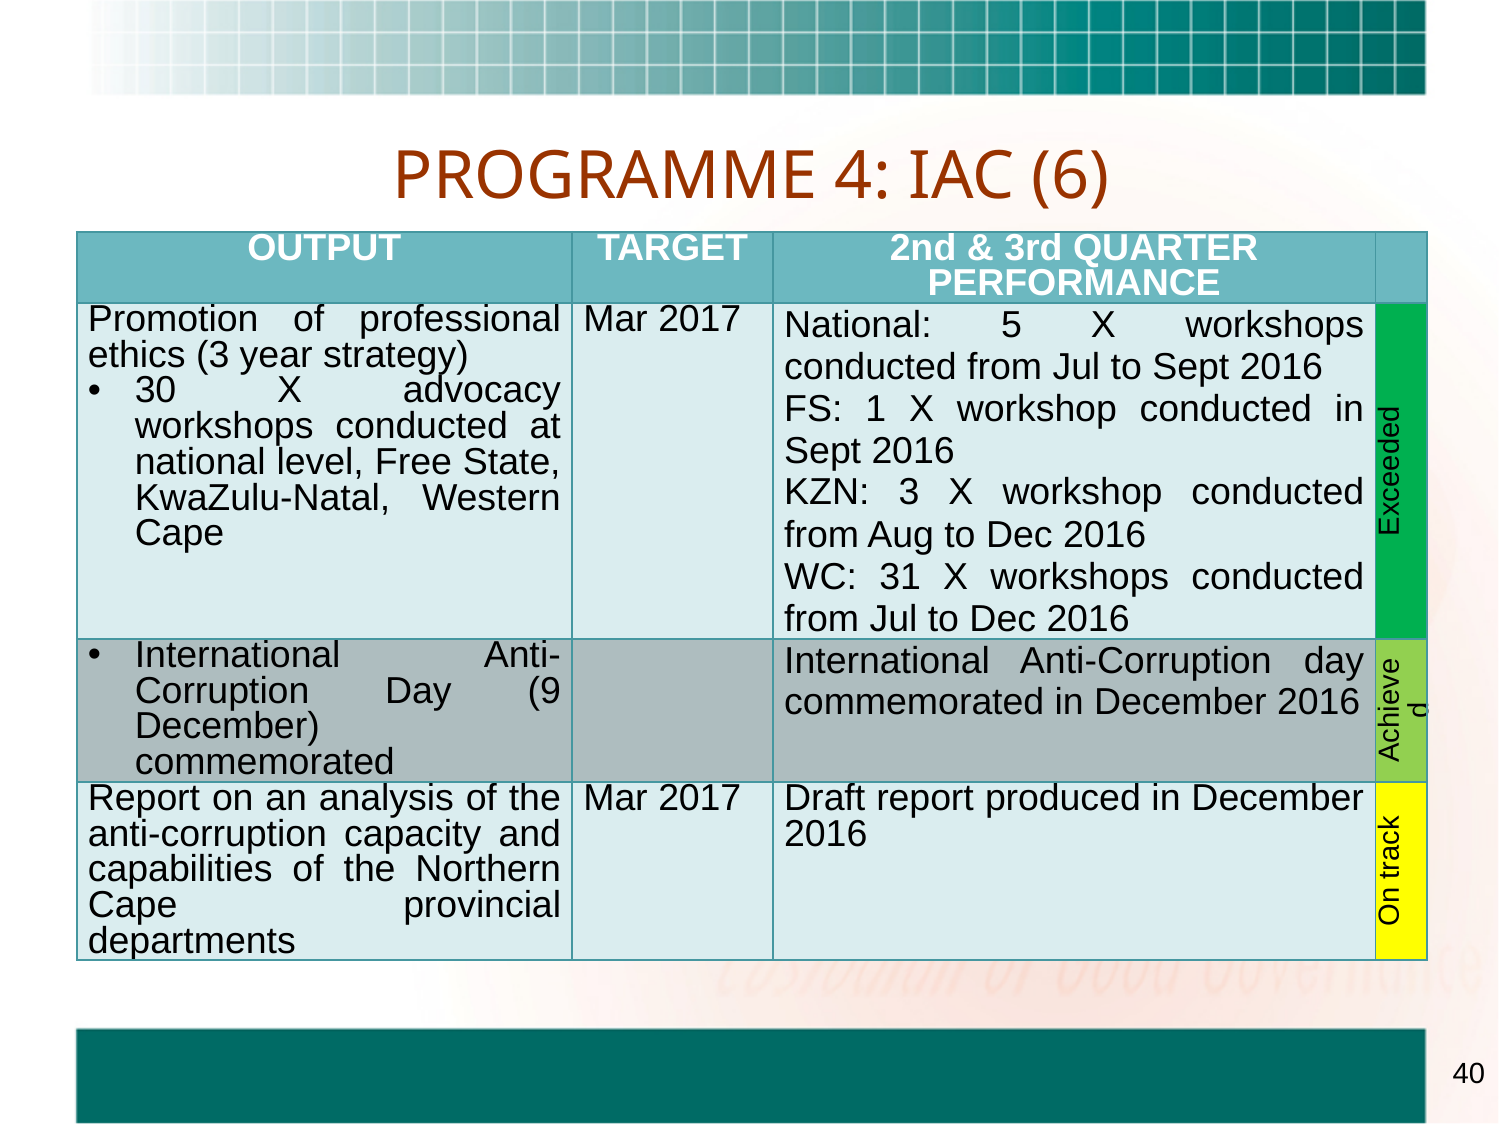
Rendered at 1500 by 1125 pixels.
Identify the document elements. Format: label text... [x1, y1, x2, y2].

text_box 40 [1149, 1046, 1500, 1125]
table_header OUTPUT [78, 233, 571, 302]
picture [0, 0, 1500, 1125]
table_cell International Anti-Corruption day commemorated in December 2016 [774, 640, 1375, 781]
table_cell Exceeded [1376, 304, 1426, 638]
table_header [1376, 233, 1426, 302]
table_cell Draft report produced in December 2016 [774, 783, 1375, 959]
table_cell Achieved [1376, 640, 1426, 781]
table_cell Mar 2017 [573, 783, 772, 959]
title PROGRAMME 4: IAC (6) [76, 101, 1427, 231]
table_header 2nd & 3rd QUARTER PERFORMANCE [774, 233, 1375, 302]
table_cell On track [1376, 783, 1426, 959]
table_header TARGET [573, 233, 772, 302]
table_cell National: 5 X workshops conducted from Jul to Sept 2016 FS: 1 X workshop conducted in Sept 2016 KZN: 3 X workshop conducted from Aug to Dec 2016 WC: 31 X workshops conducted from Jul to Dec 2016 [774, 304, 1375, 638]
table_cell [573, 640, 772, 781]
table_cell International Anti-Corruption Day (9 December) commemorated [78, 640, 571, 781]
table_cell Promotion of professional ethics (3 year strategy) 30 X advocacy workshops conducted at national level, Free State, KwaZulu-Natal, Western Cape [78, 304, 571, 638]
table_cell Report on an analysis of the anti-corruption capacity and capabilities of the Northern Cape provincial departments [78, 783, 571, 959]
table_cell Mar 2017 [573, 304, 772, 638]
